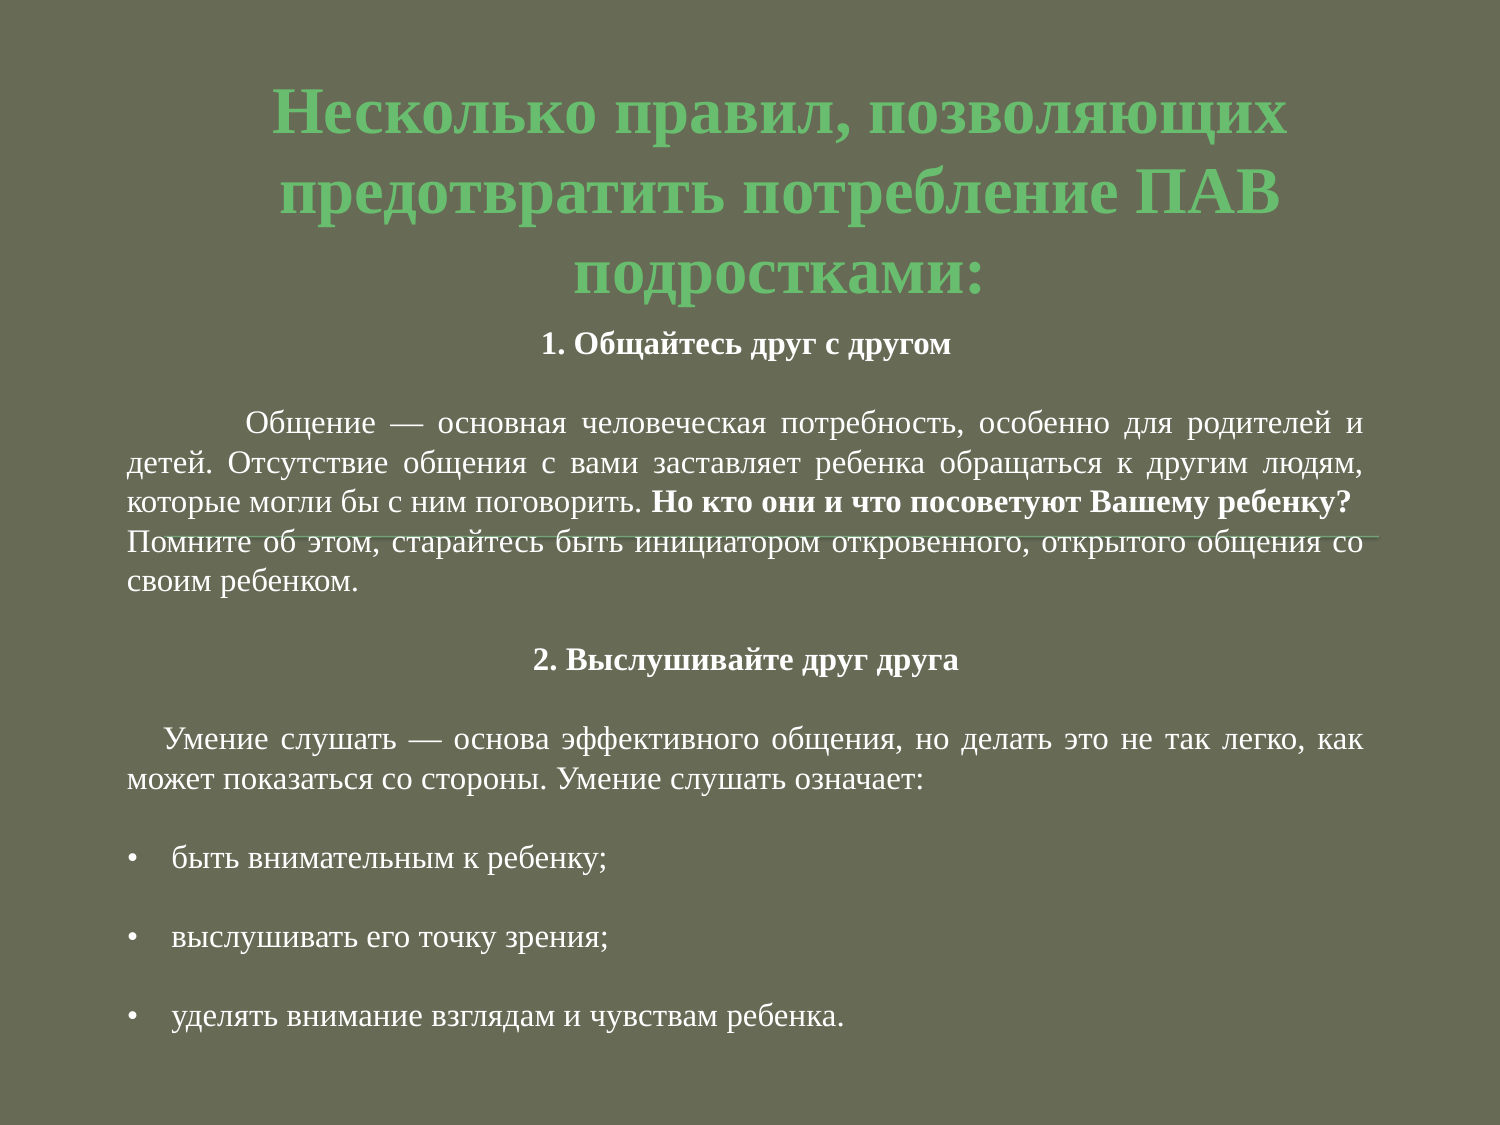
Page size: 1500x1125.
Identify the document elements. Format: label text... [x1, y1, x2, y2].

list 1. Общайтесь друг с другом Общение — основная человеческая потребность, особенно для родителей и детей. Отсутствие общения с вами заставляет ребенка обращаться к другим людям, которые могли бы с ним поговорить. Но кто они и что посоветуют Вашему ребенку? Помните об этом, старайтесь быть инициатором откровенного, открытого общения со своим ребенком. 2. Выслушивайте друг друга Умение слушать — основа эффективного общения, но делать это не так легко, как может показаться со стороны. Умение слушать означает: • быть внимательным к ребенку; • выслушивать его точку зрения; • уделять внимание взглядам и чувствам ребенка. [112, 314, 1388, 1047]
title Несколько правил, позволяющих предотвратить потребление ПАВ подростками: [118, 81, 1436, 315]
